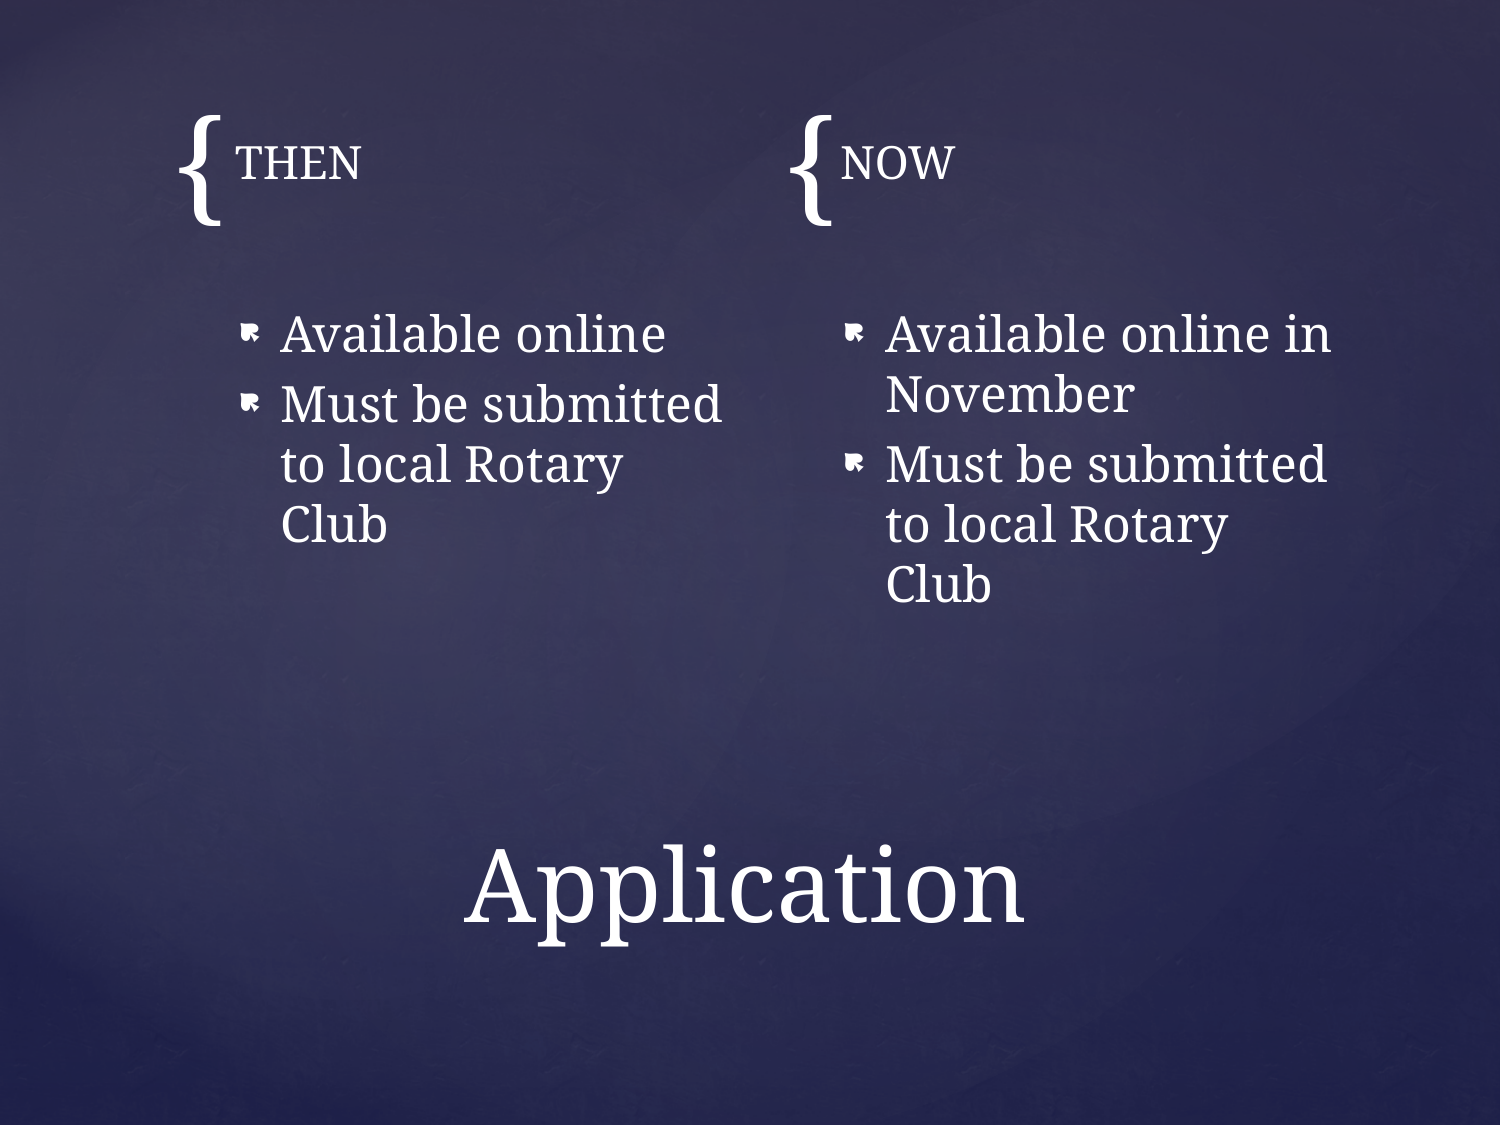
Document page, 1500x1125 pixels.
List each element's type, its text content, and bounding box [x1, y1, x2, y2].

list Available online Must be submitted to local Rotary Club [220, 224, 758, 675]
list NOW [825, 108, 1362, 214]
list Available online in November Must be submitted to local Rotary Club [825, 224, 1362, 675]
list THEN [219, 108, 757, 214]
title Application [127, 800, 1365, 950]
